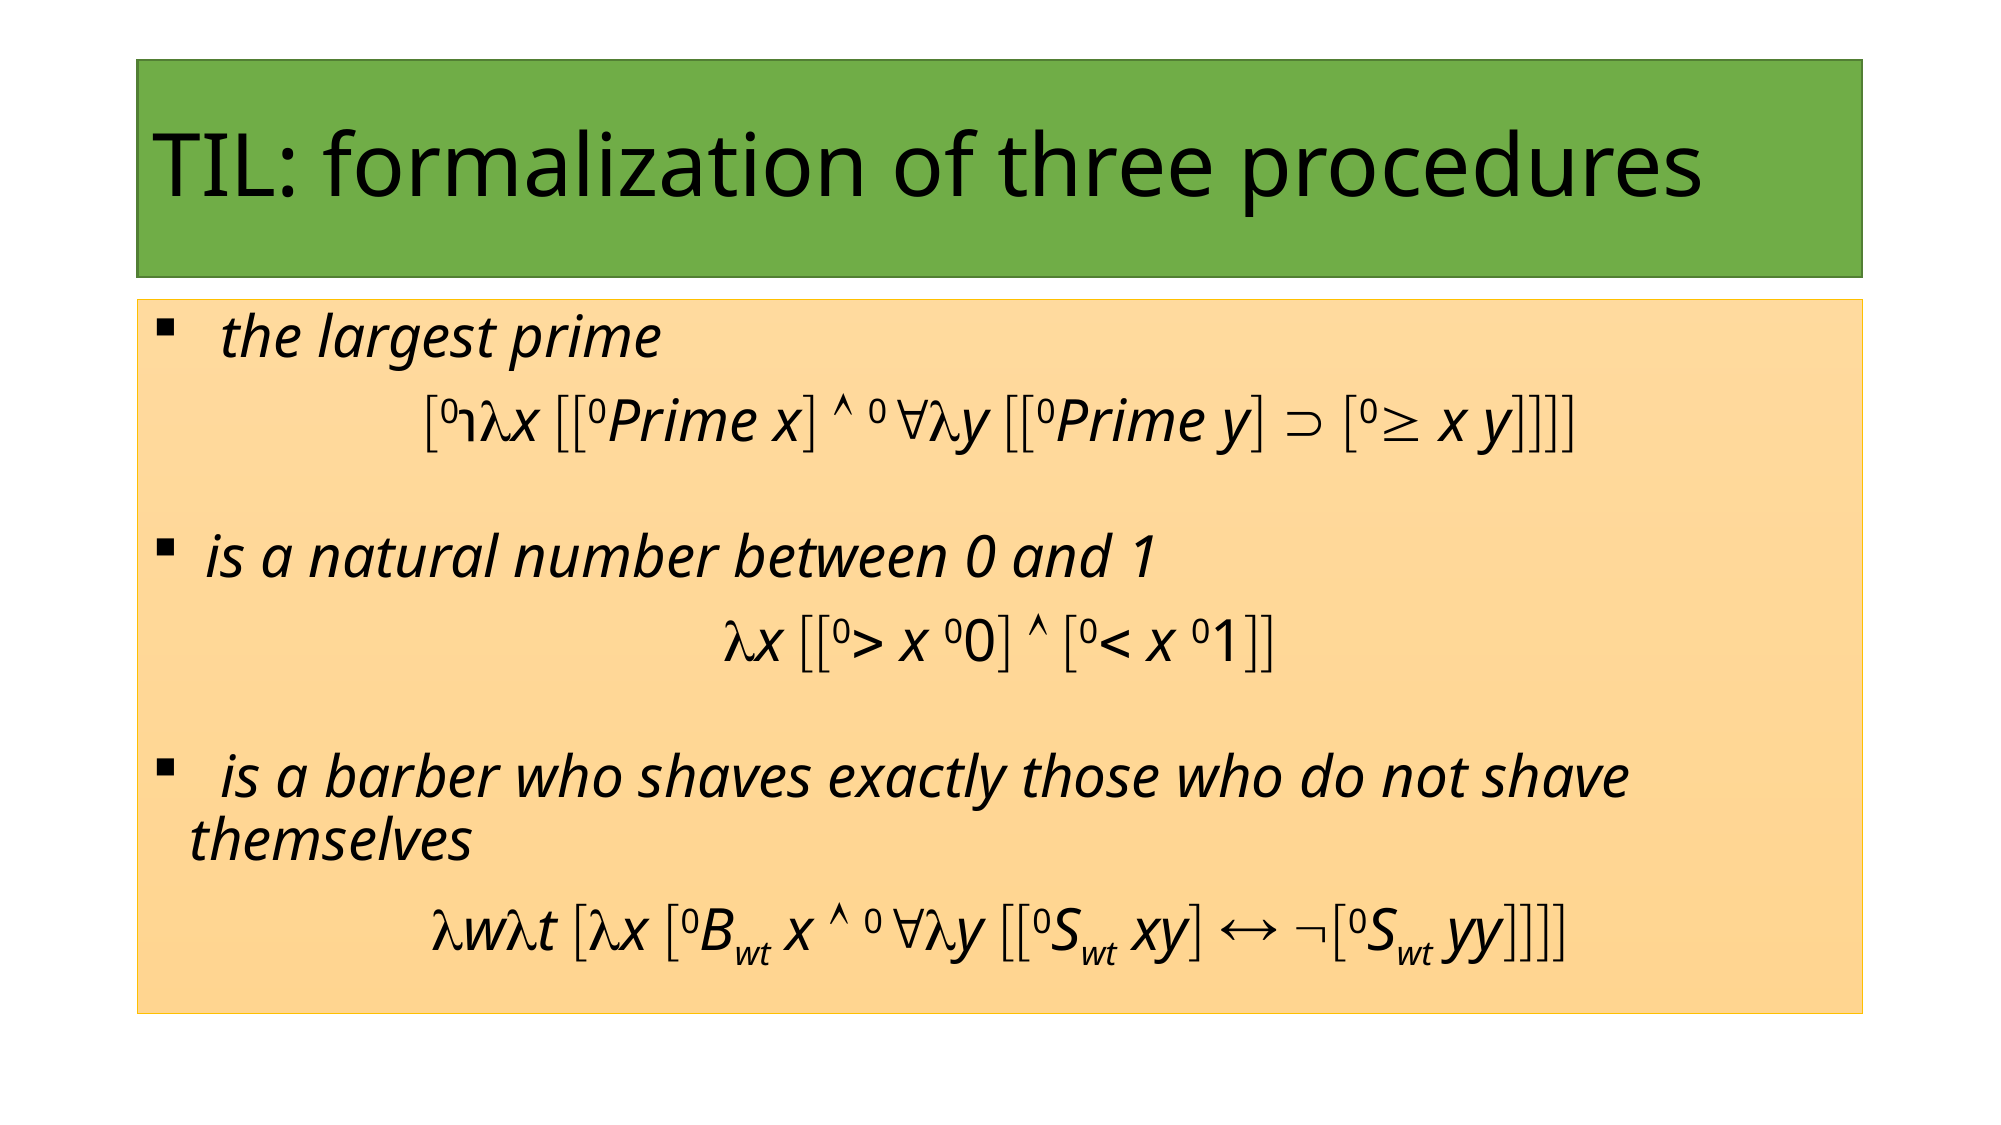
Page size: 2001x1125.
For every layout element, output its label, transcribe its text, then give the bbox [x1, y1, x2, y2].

list the largest prime 0℩x 0Prime x  0y 0Prime y  0 x y is a natural number between 0 and 1 x 0 x 00  0 x 01 is a barber who shaves exactly those who do not shave themselves wt x 0Bwt x  0y 0Swt xy  0Swt yy [137, 299, 1863, 1014]
title TIL: formalization of three procedures [136, 59, 1863, 278]
